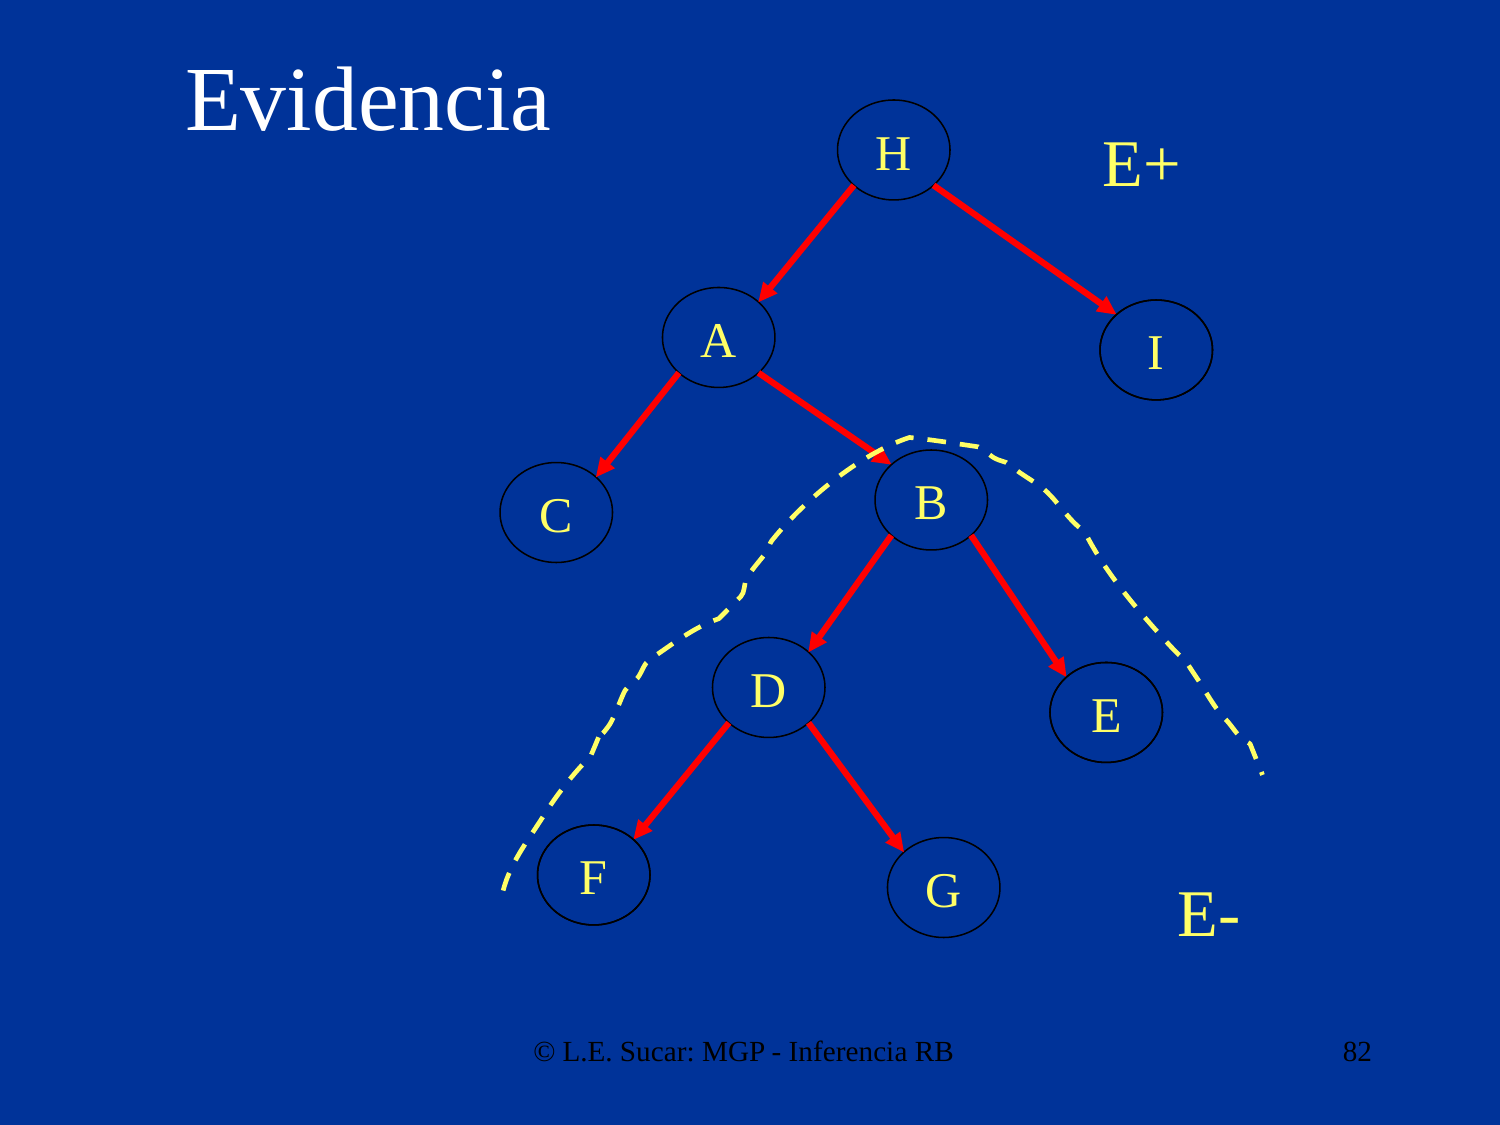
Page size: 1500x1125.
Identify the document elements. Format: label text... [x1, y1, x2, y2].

text_box [1100, 299, 1213, 400]
text_box C [500, 462, 613, 563]
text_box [808, 722, 905, 853]
text_box E- [1162, 862, 1256, 958]
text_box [758, 372, 892, 465]
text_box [933, 185, 1117, 315]
text_box G [887, 837, 1000, 938]
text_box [808, 535, 892, 653]
text_box [538, 869, 651, 925]
slide_number 82 [1074, 1024, 1388, 1101]
text_box H [837, 99, 951, 200]
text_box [633, 722, 730, 840]
footer © L.E. Sucar: MGP - Inferencia RB [449, 1024, 1038, 1101]
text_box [970, 535, 1067, 678]
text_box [595, 372, 680, 478]
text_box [758, 185, 855, 303]
title Evidencia [0, 0, 738, 188]
text_box A [662, 287, 775, 388]
text_box E+ [1087, 112, 1196, 208]
text_box [503, 437, 1263, 891]
